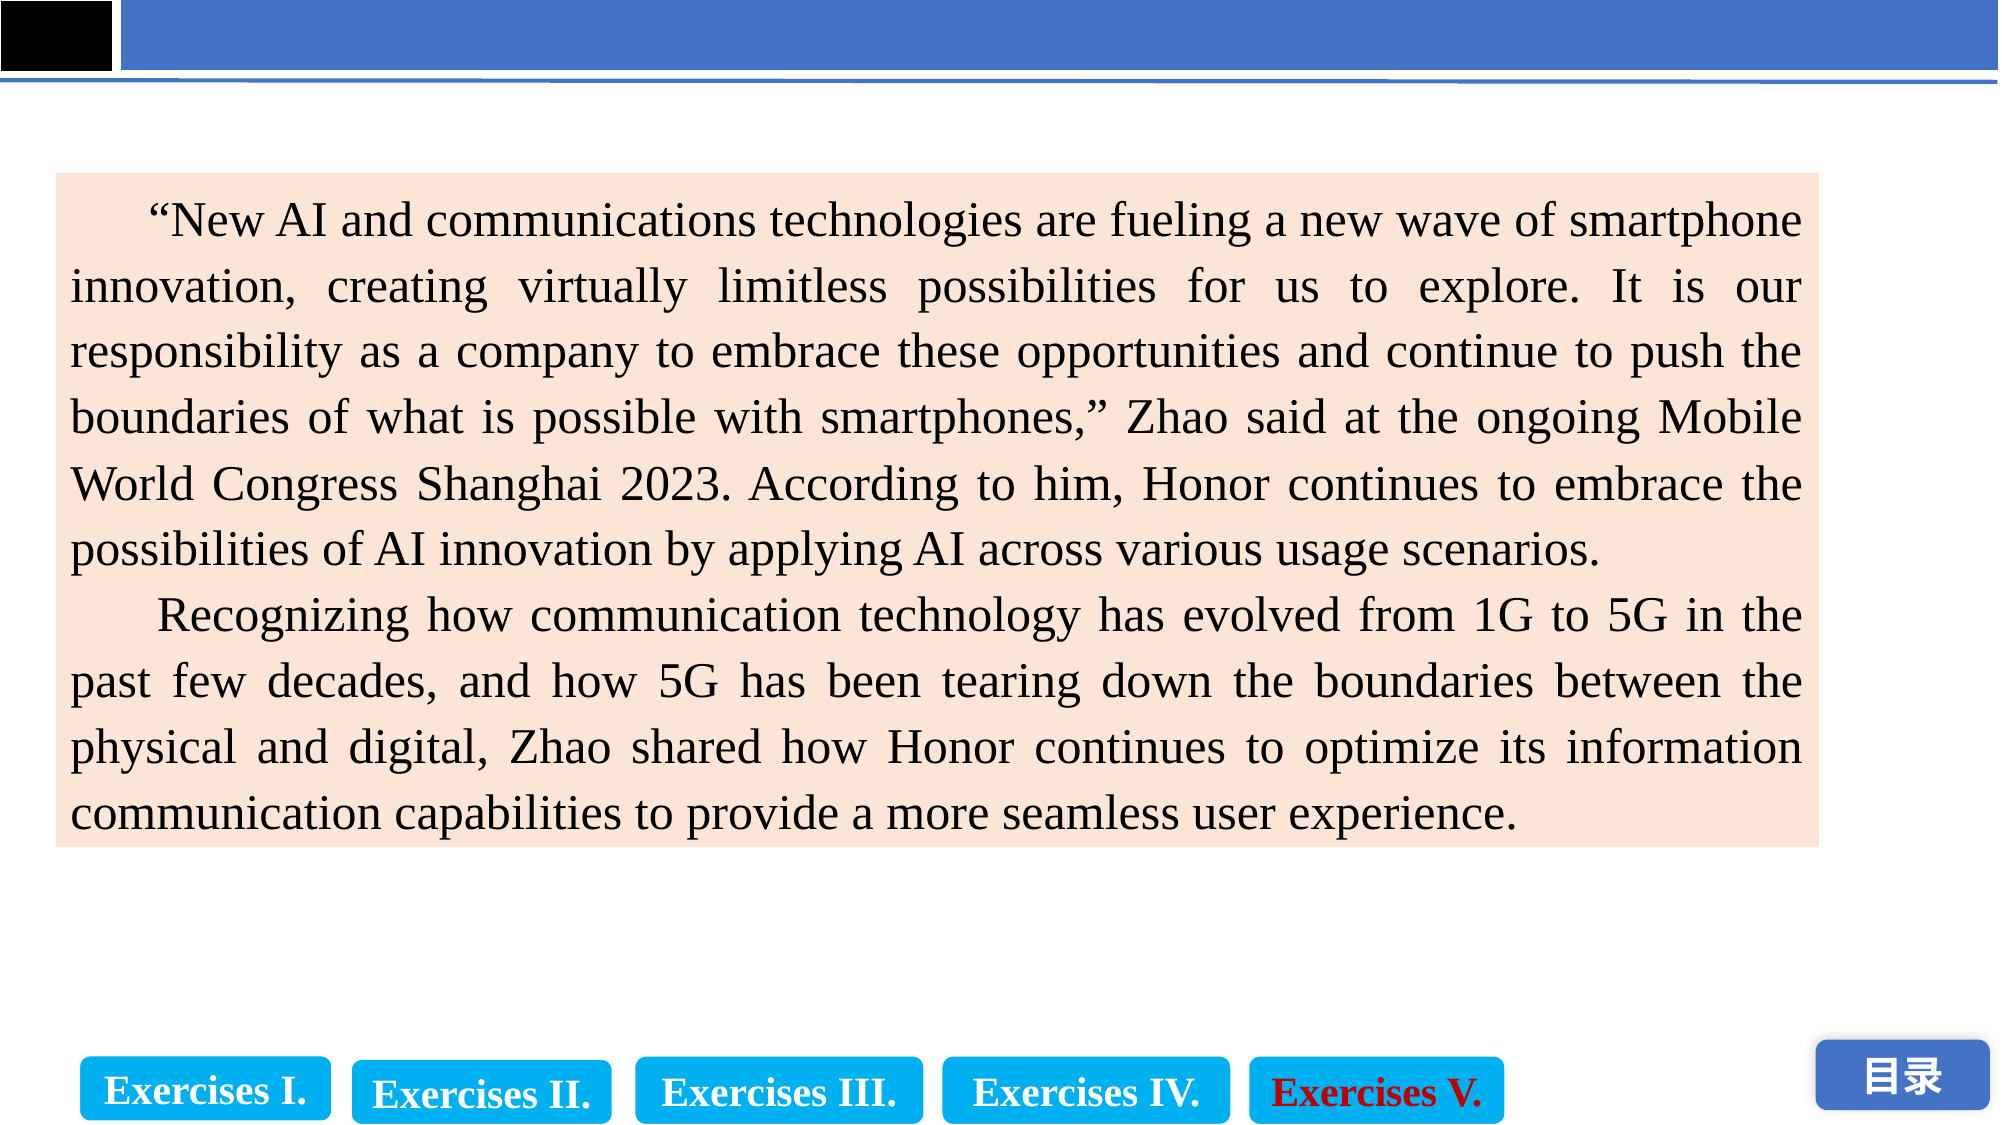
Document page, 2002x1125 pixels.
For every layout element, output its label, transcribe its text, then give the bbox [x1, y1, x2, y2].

text_box “New AI and communications technologies are fueling a new wave of smartphone innovation, creating virtually limitless possibilities for us to explore. It is our responsibility as a company to embrace these opportunities and continue to push the boundaries of what is possible with smartphones,” Zhao said at the ongoing Mobile World Congress Shanghai 2023. According to him, Honor continues to embrace the possibilities of AI innovation by applying AI across various usage scenarios. Recognizing how communication technology has evolved from 1G to 5G in the past few decades, and how 5G has been tearing down the boundaries between the physical and digital, Zhao shared how Honor continues to optimize its information communication capabilities to provide a more seamless user experience. [55, 172, 1819, 848]
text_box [79, 1055, 1506, 1125]
